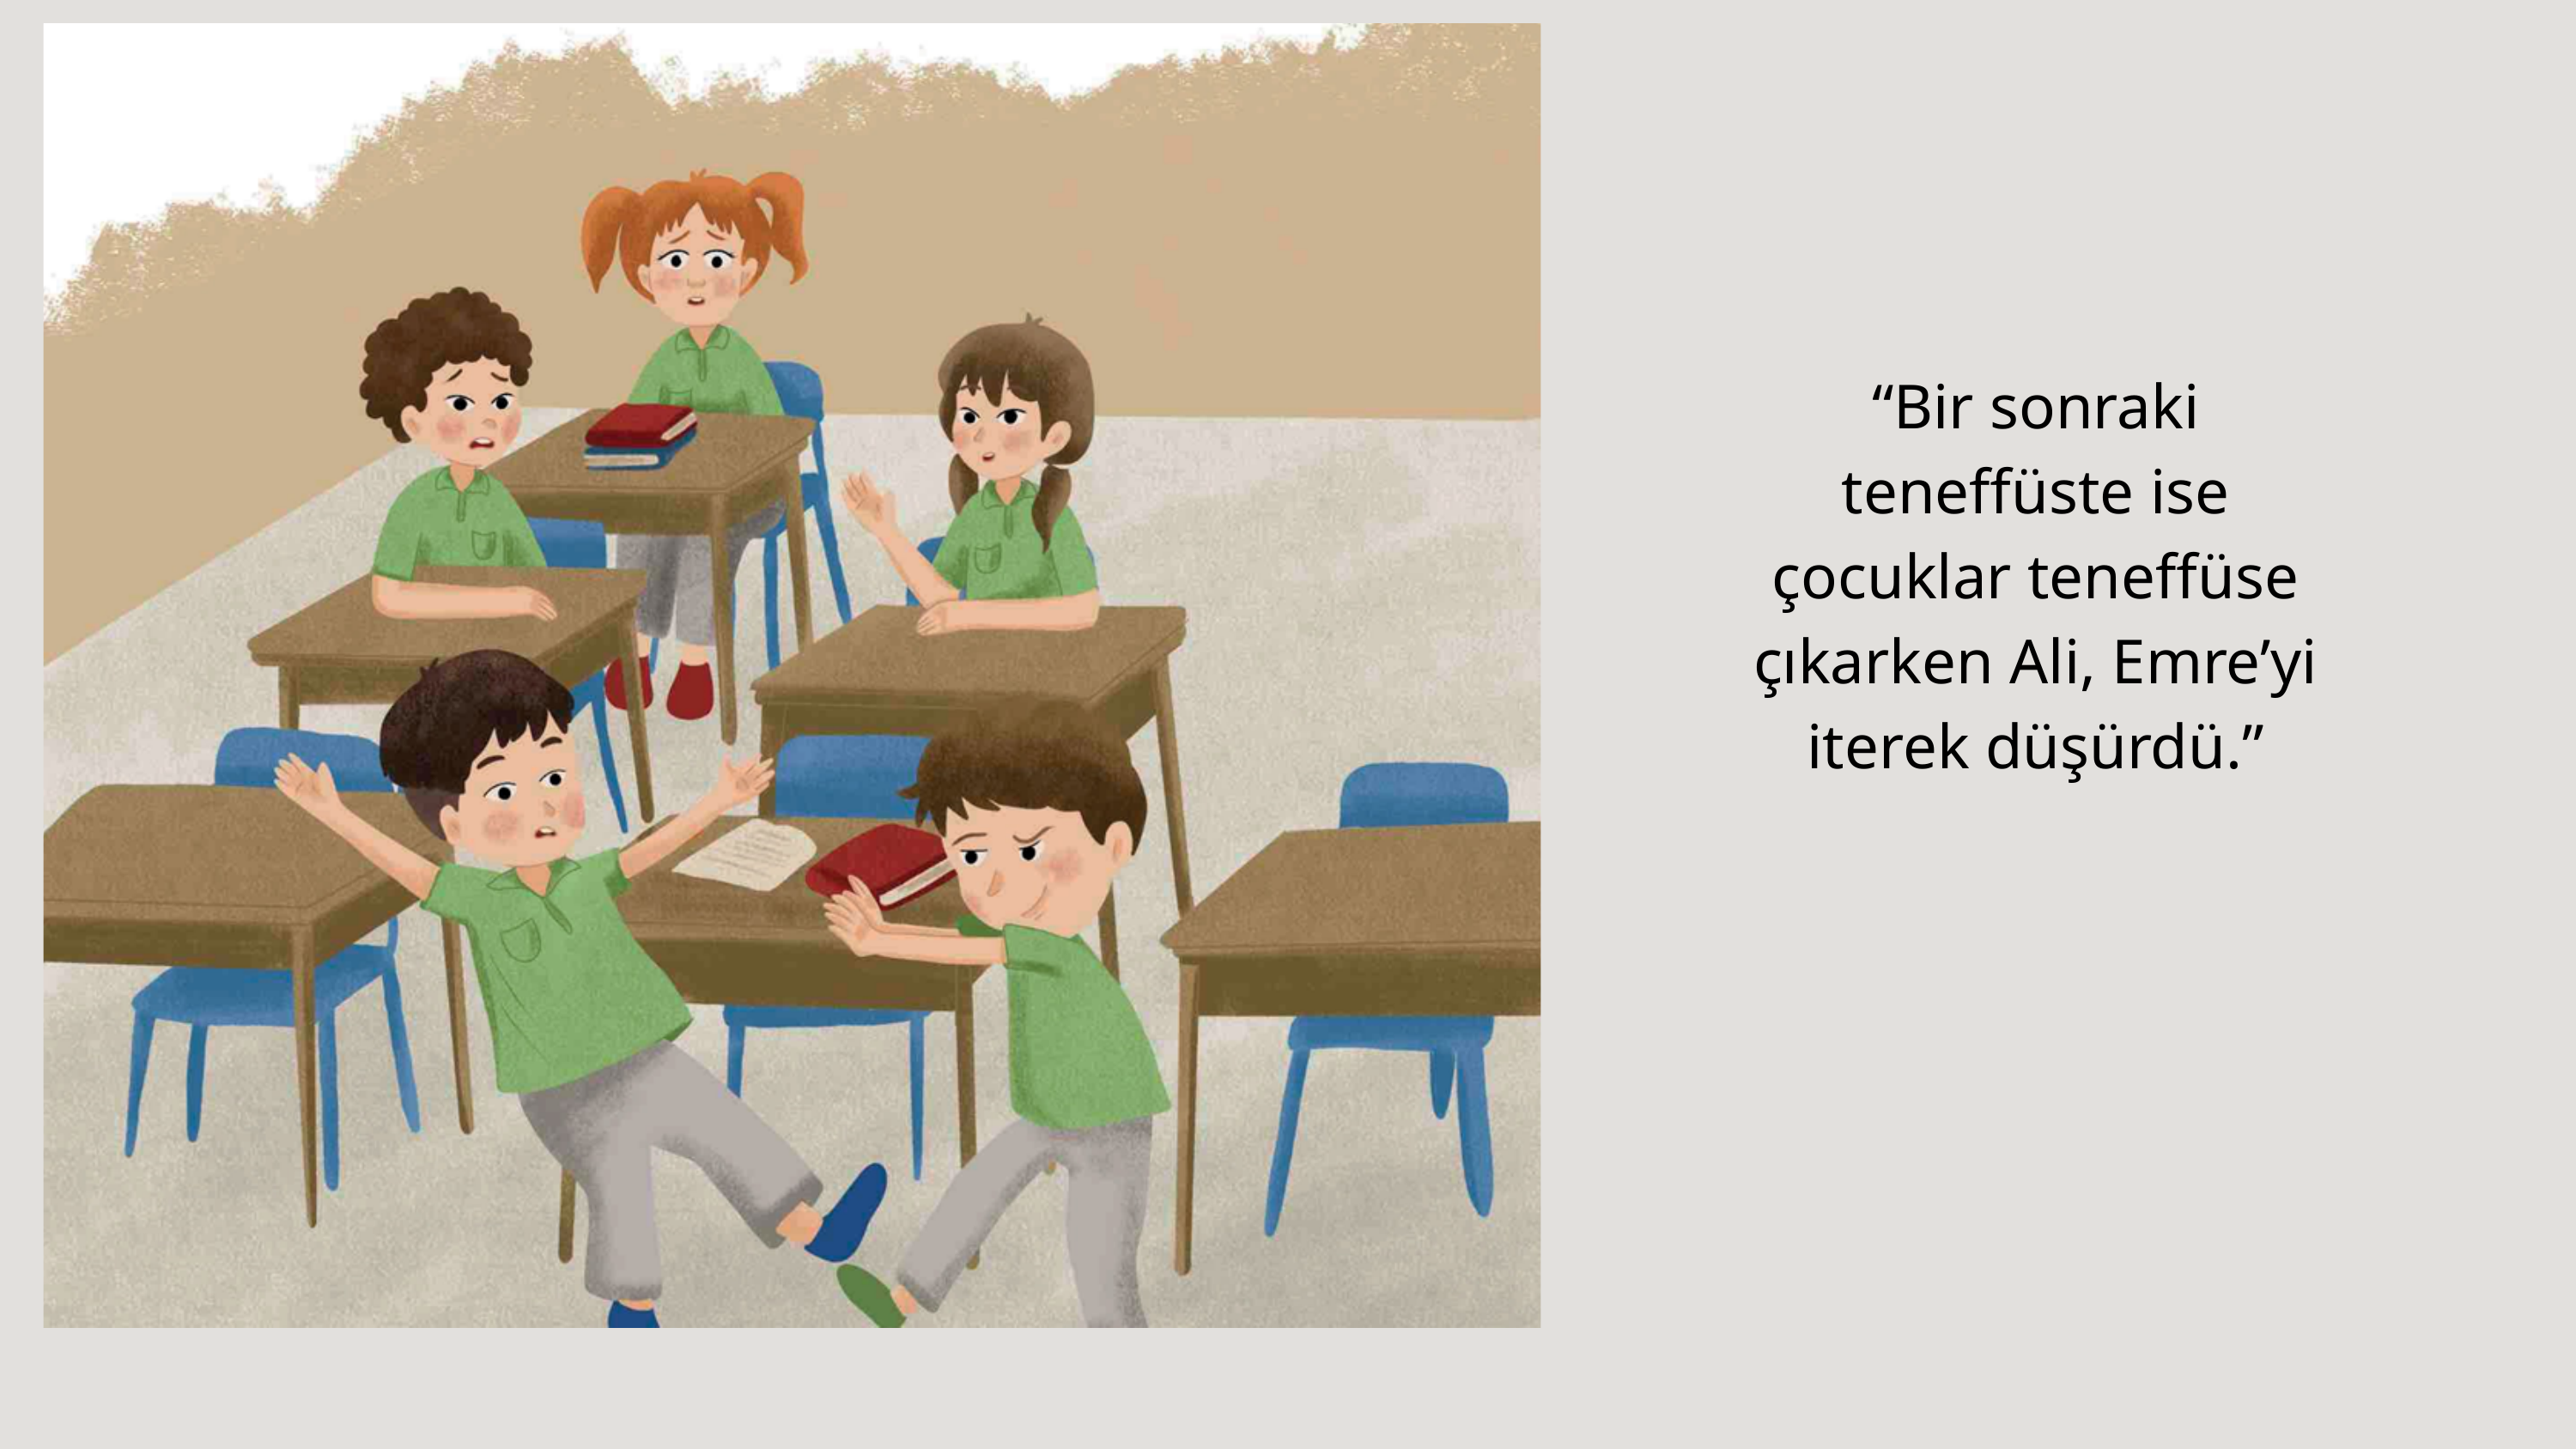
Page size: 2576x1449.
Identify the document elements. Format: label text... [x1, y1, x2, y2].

text_box “Bir sonraki teneffüste ise çocuklar teneffüse çıkarken Ali, Emre’yi iterek düşürdü.” [1735, 355, 2336, 867]
text_box [43, 23, 1541, 1328]
